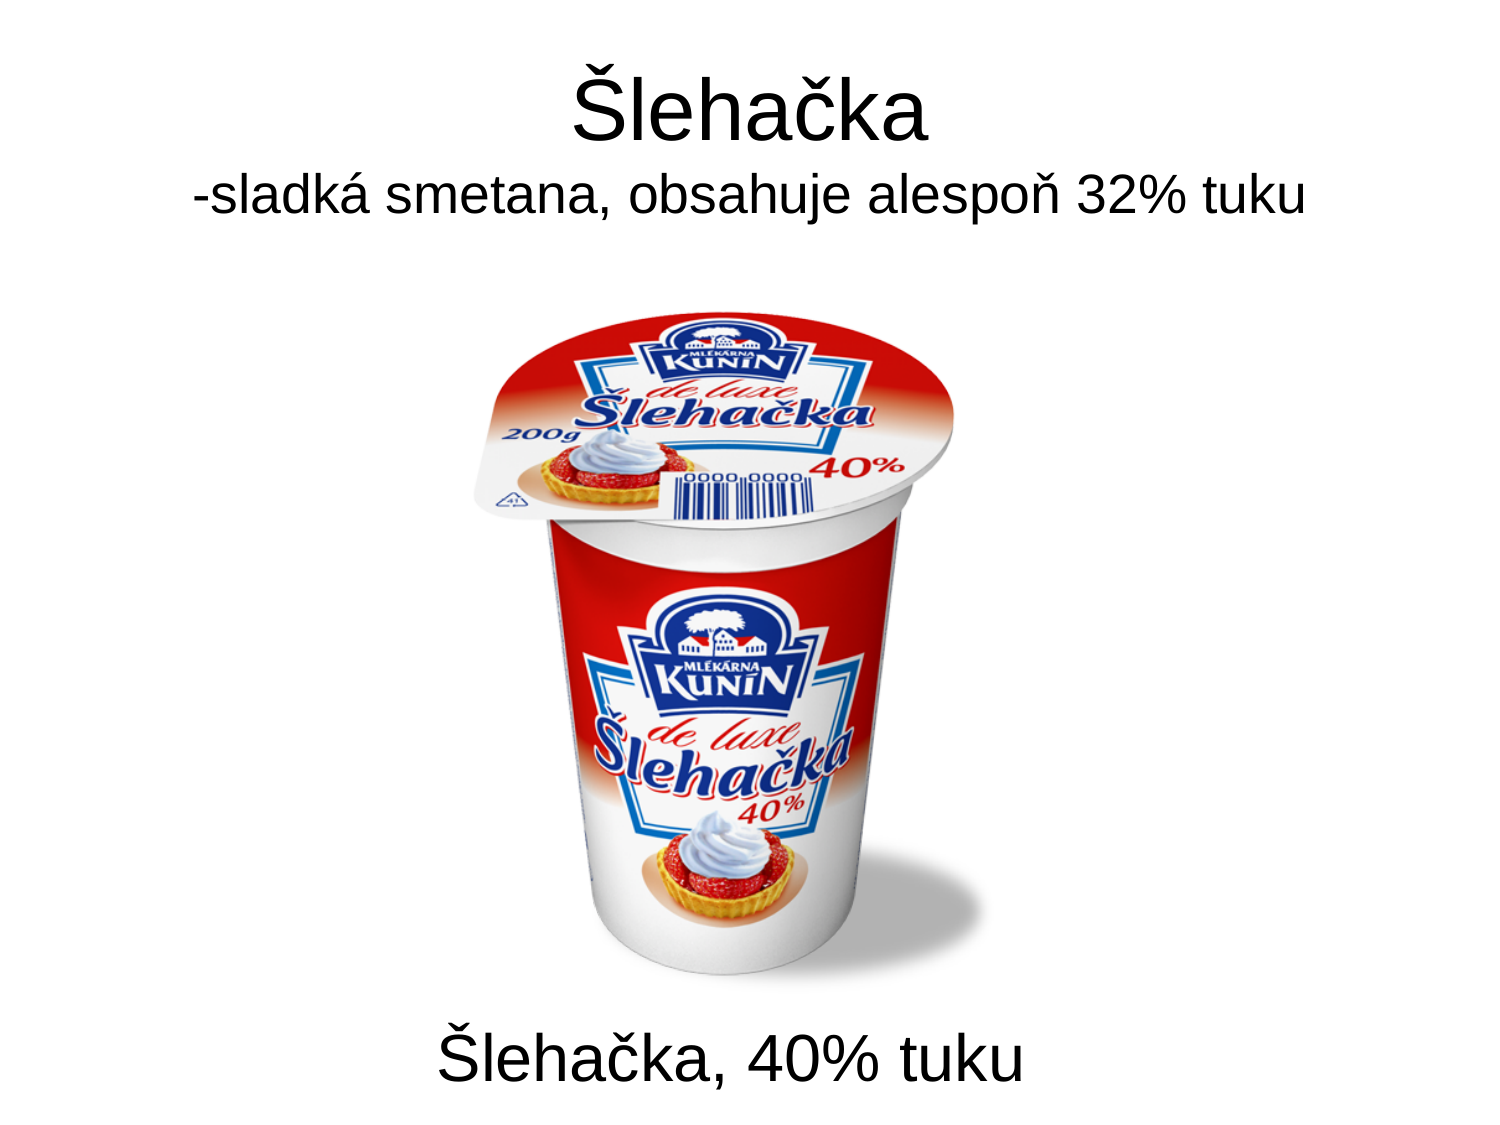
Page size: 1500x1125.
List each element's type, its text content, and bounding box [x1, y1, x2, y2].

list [378, 262, 1122, 1006]
title Šlehačka -sladká smetana, obsahuje alespoň 32% tuku [74, 44, 1426, 233]
text_box Šlehačka, 40% tuku [421, 1007, 1137, 1103]
